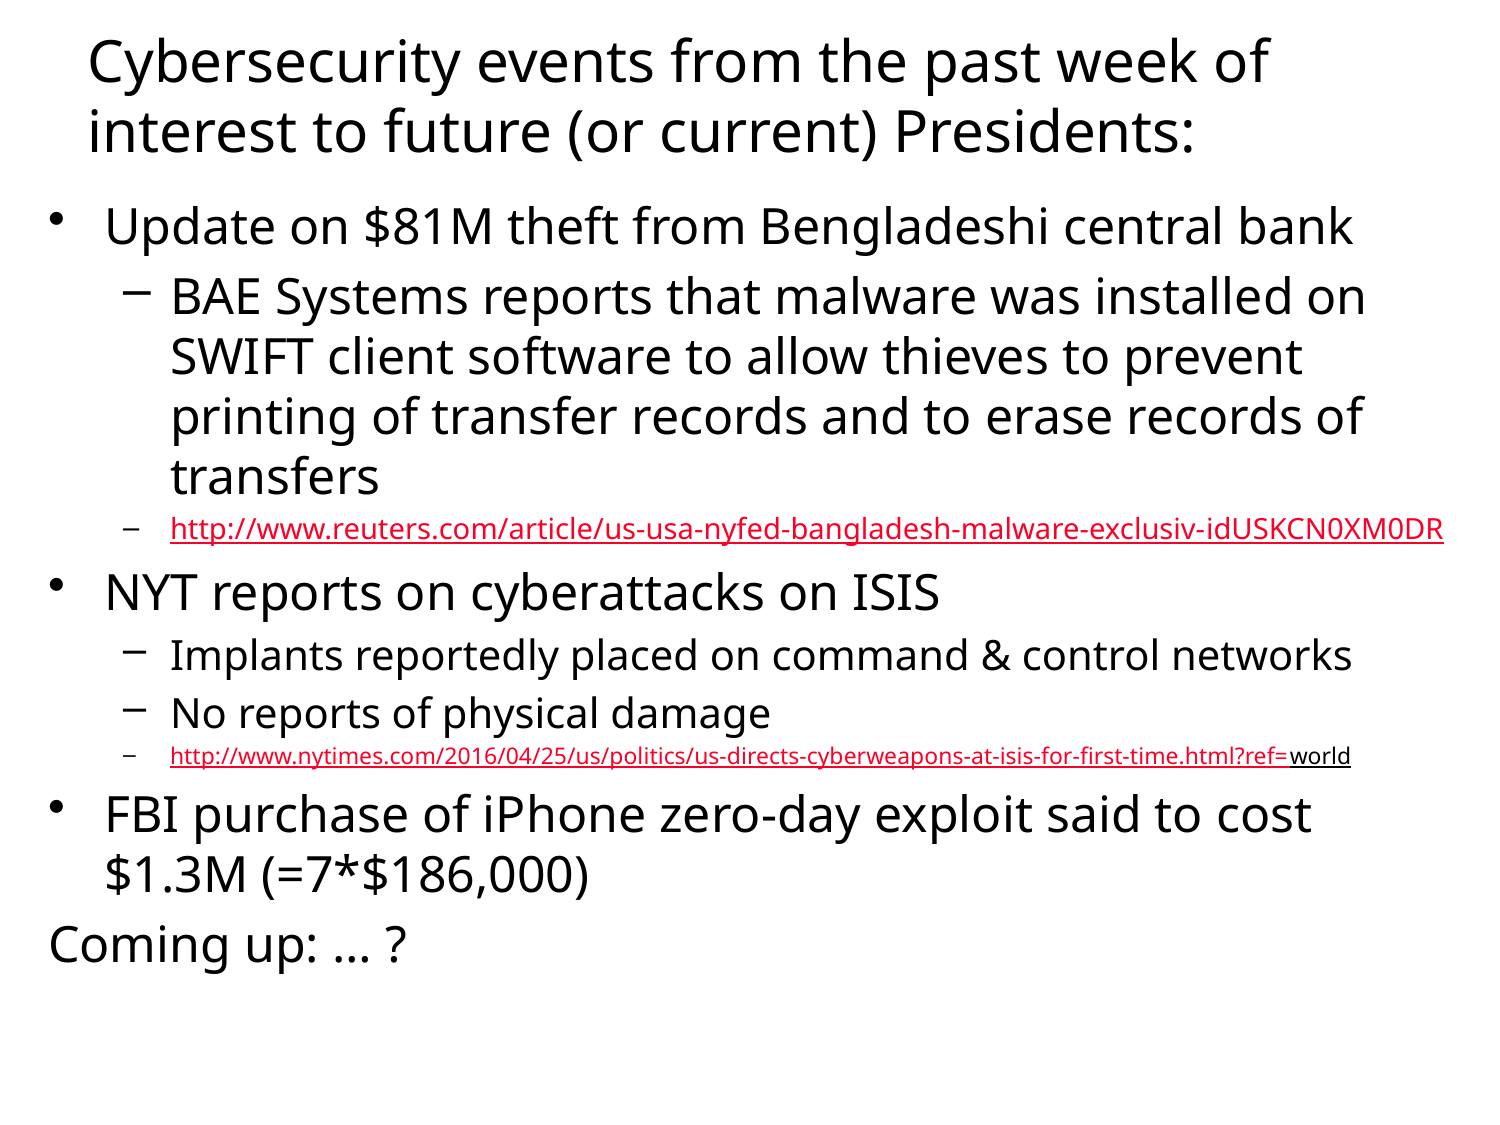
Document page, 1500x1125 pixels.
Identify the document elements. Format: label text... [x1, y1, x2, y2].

list Update on $81M theft from Bengladeshi central bank BAE Systems reports that malware was installed on SWIFT client software to allow thieves to prevent printing of transfer records and to erase records of transfers http://www.reuters.com/article/us-usa-nyfed-bangladesh-malware-exclusiv-idUSKCN0XM0DR NYT reports on cyberattacks on ISIS Implants reportedly placed on command & control networks No reports of physical damage http://www.nytimes.com/2016/04/25/us/politics/us-directs-cyberweapons-at-isis-for-first-time.html?ref=world FBI purchase of iPhone zero-day exploit said to cost $1.3M (=7*$186,000) Coming up: … ? [33, 187, 1475, 1067]
title Cybersecurity events from the past week of interest to future (or current) Presidents: [72, 0, 1348, 187]
